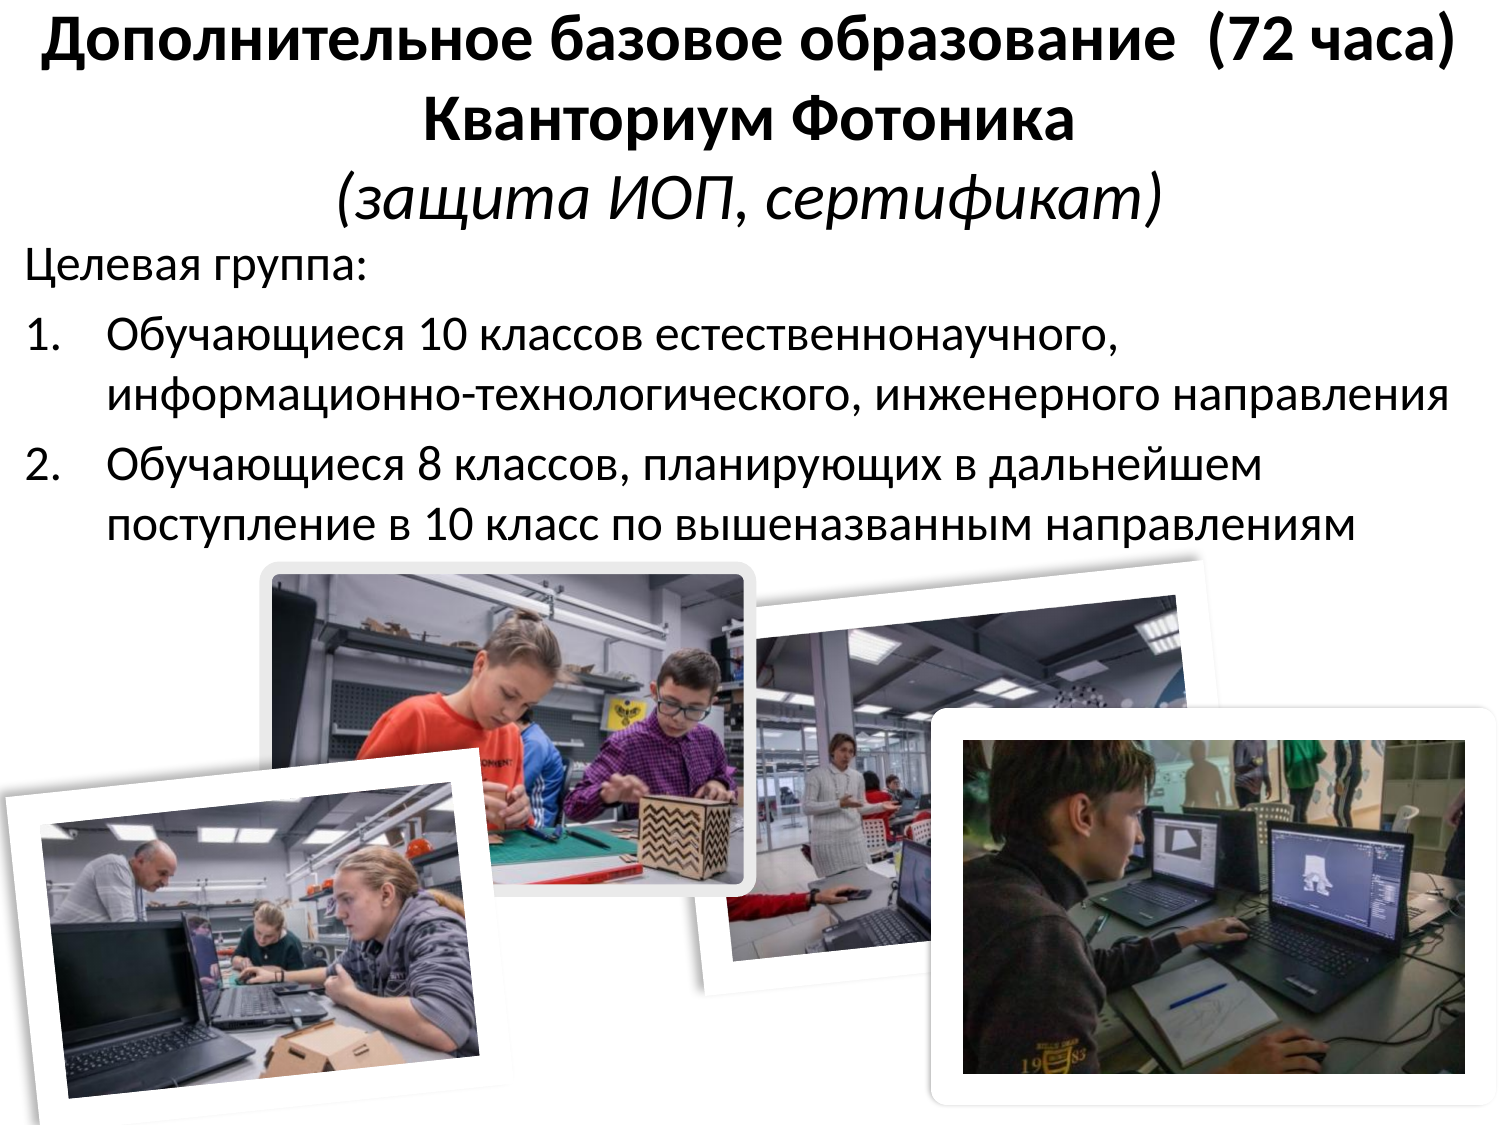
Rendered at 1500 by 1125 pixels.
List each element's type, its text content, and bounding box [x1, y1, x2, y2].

picture [40, 567, 1465, 1098]
title Дополнительное базовое образование (72 часа) Кванториум Фотоника (защита ИОП, сертификат) [0, 0, 1500, 227]
list Целевая группа: Обучающиеся 10 классов естественнонаучного, информационно-технологического, инженерного направления Обучающиеся 8 классов, планирующих в дальнейшем поступление в 10 класс по вышеназванным направлениям [9, 222, 1500, 566]
